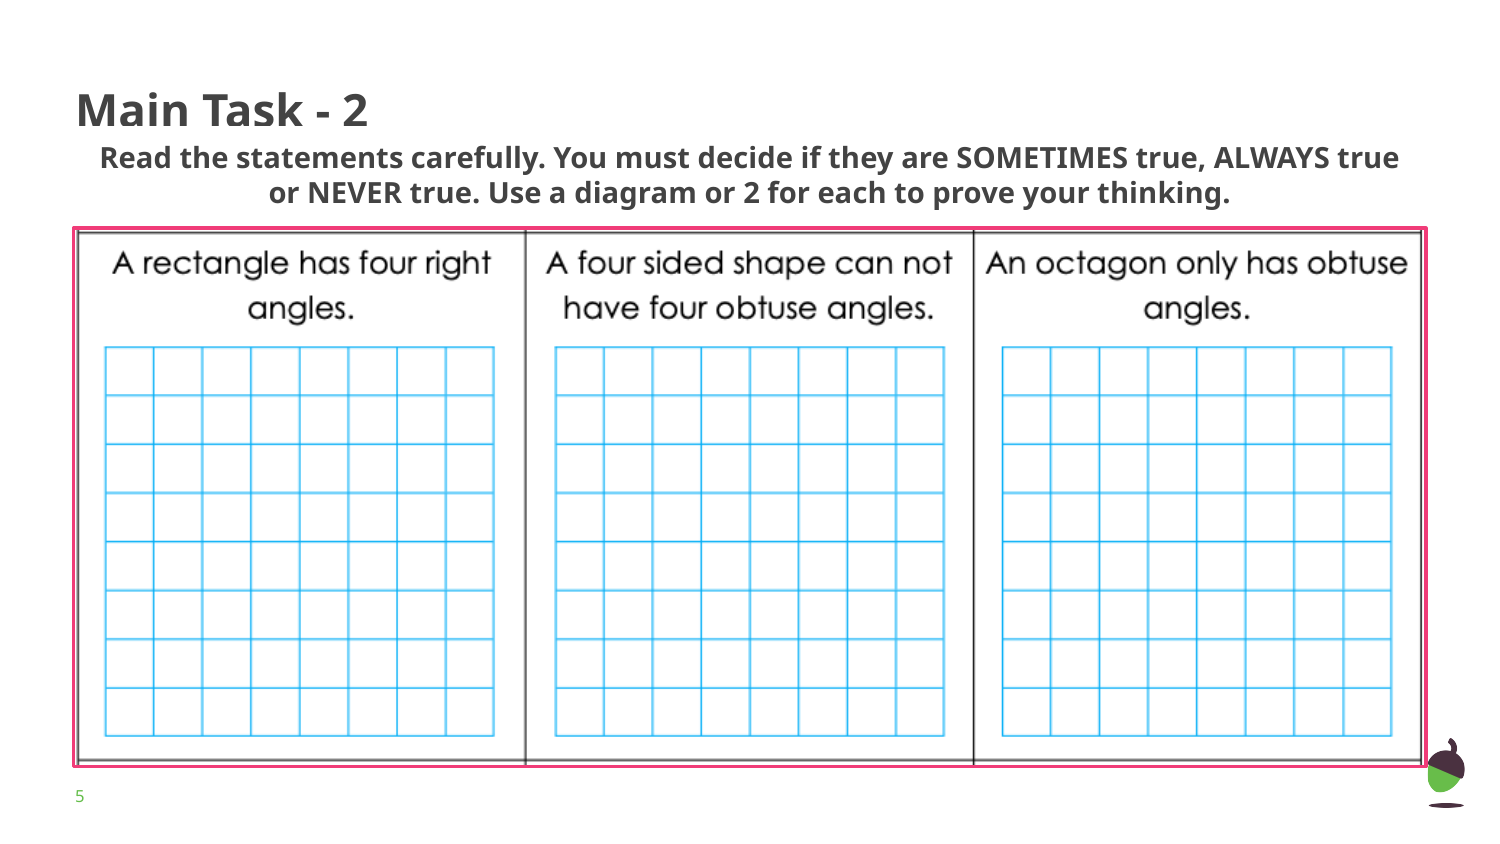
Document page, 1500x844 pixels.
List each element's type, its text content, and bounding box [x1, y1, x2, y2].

title Main Task - 2 [75, 72, 1425, 126]
picture [1427, 738, 1465, 808]
text_box Read the statements carefully. You must decide if they are SOMETIMES true, ALWAYS true or NEVER true. Use a diagram or 2 for each to prove your thinking. [75, 126, 1425, 222]
slide_number ‹#› [75, 786, 194, 816]
picture [74, 229, 1425, 766]
